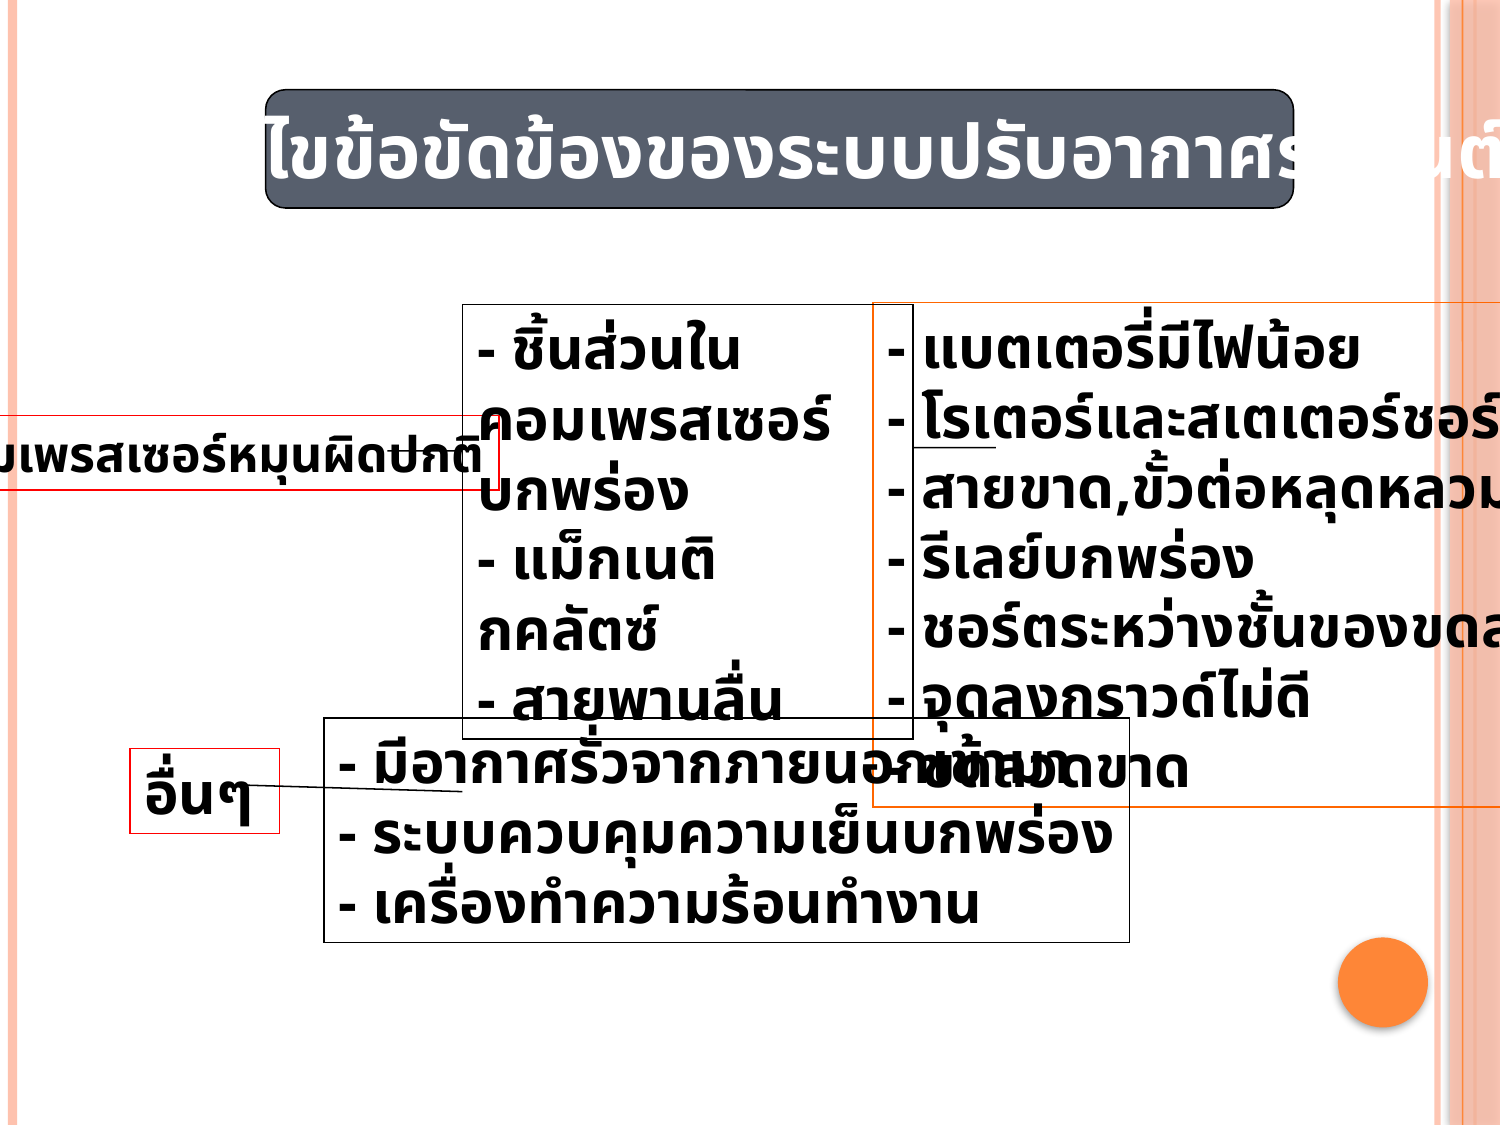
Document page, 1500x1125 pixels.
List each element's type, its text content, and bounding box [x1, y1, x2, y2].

text_box การแก้ไขข้อขัดข้องของระบบปรับอากาศรถยนต์ [265, 89, 1294, 208]
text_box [14, 301, 1469, 946]
